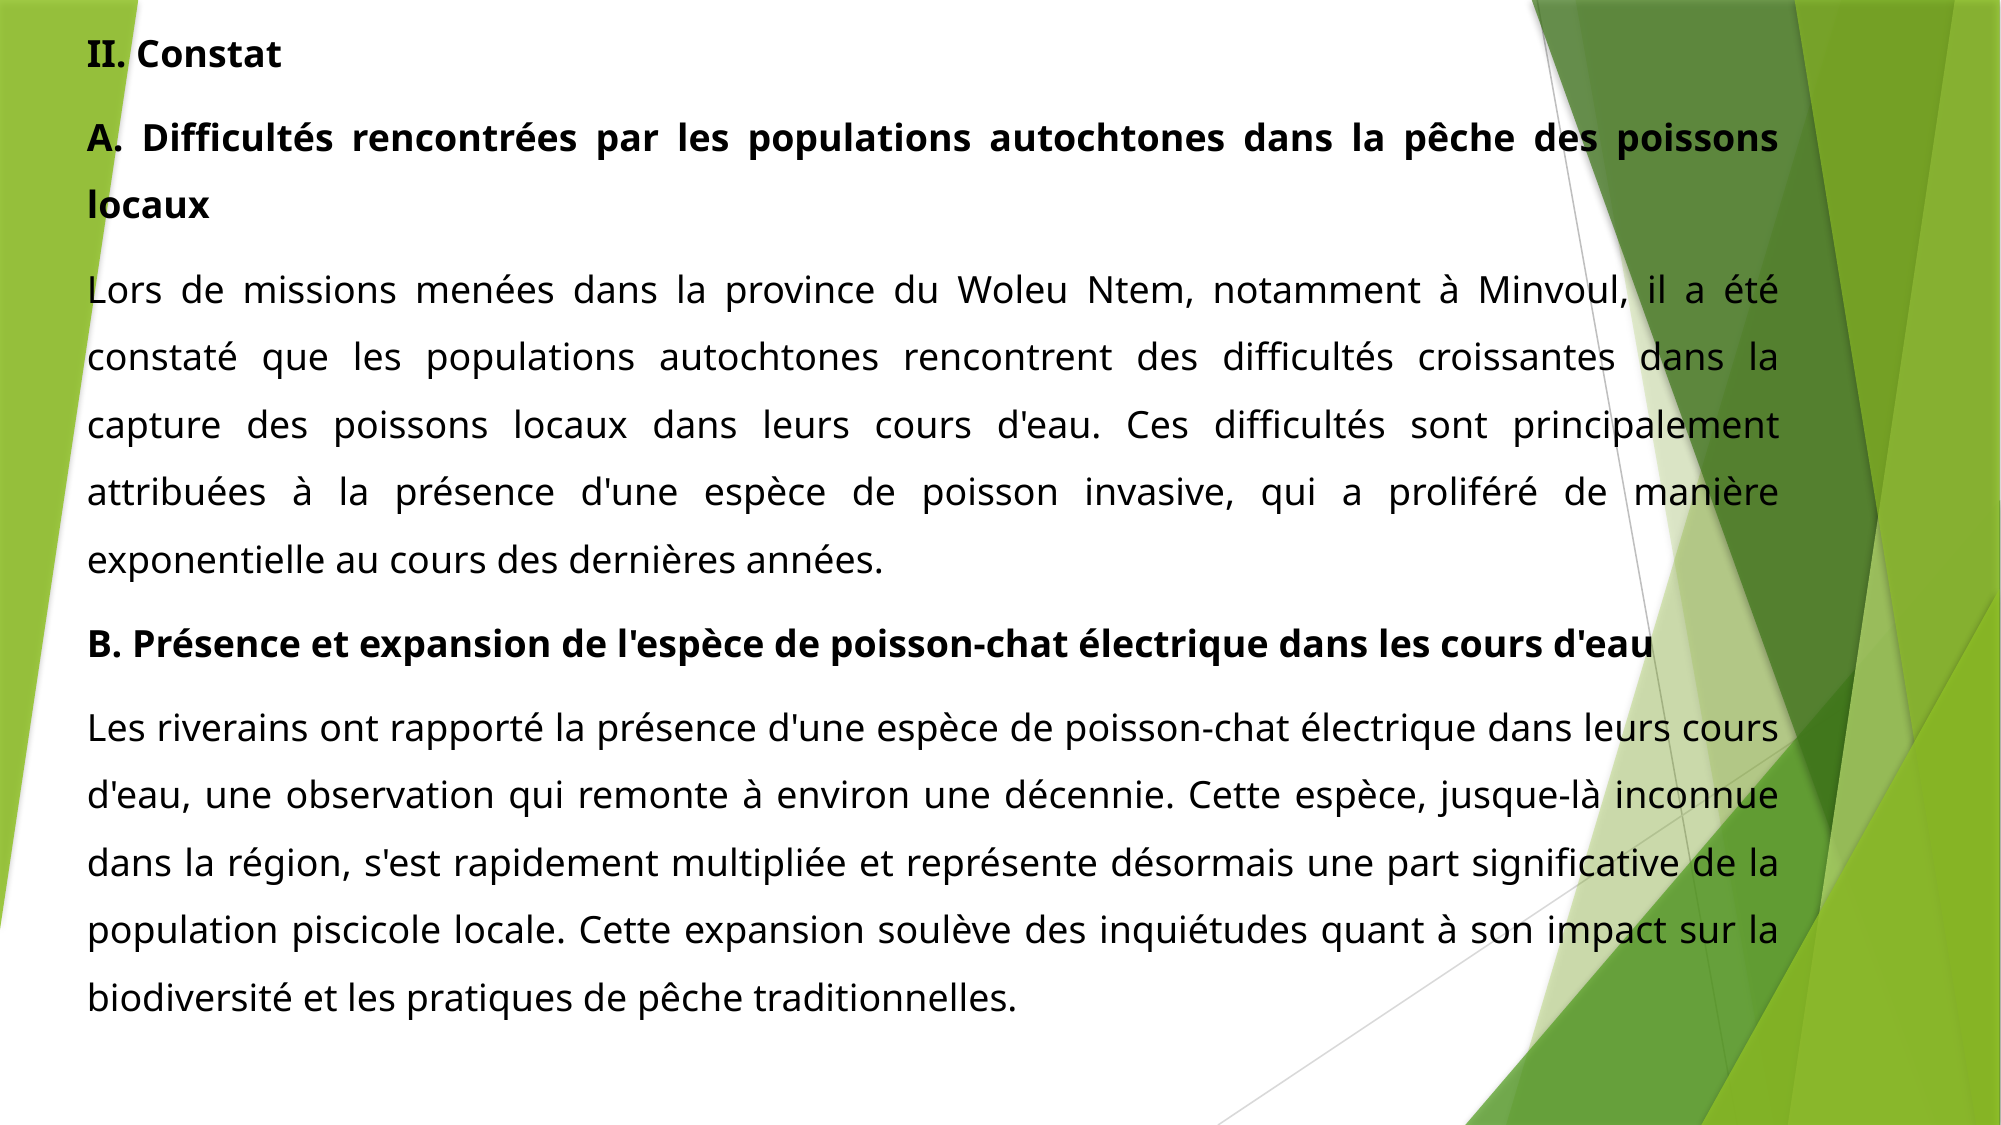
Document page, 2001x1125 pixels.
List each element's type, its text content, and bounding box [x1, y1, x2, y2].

text_box II. Constat A. Difficultés rencontrées par les populations autochtones dans la pêche des poissons locaux Lors de missions menées dans la province du Woleu Ntem, notamment à Minvoul, il a été constaté que les populations autochtones rencontrent des difficultés croissantes dans la capture des poissons locaux dans leurs cours d'eau. Ces difficultés sont principalement attribuées à la présence d'une espèce de poisson invasive, qui a proliféré de manière exponentielle au cours des dernières années. B. Présence et expansion de l'espèce de poisson-chat électrique dans les cours d'eau Les riverains ont rapporté la présence d'une espèce de poisson-chat électrique dans leurs cours d'eau, une observation qui remonte à environ une décennie. Cette espèce, jusque-là inconnue dans la région, s'est rapidement multipliée et représente désormais une part significative de la population piscicole locale. Cette expansion soulève des inquiétudes quant à son impact sur la biodiversité et les pratiques de pêche traditionnelles. [72, 0, 1796, 1027]
